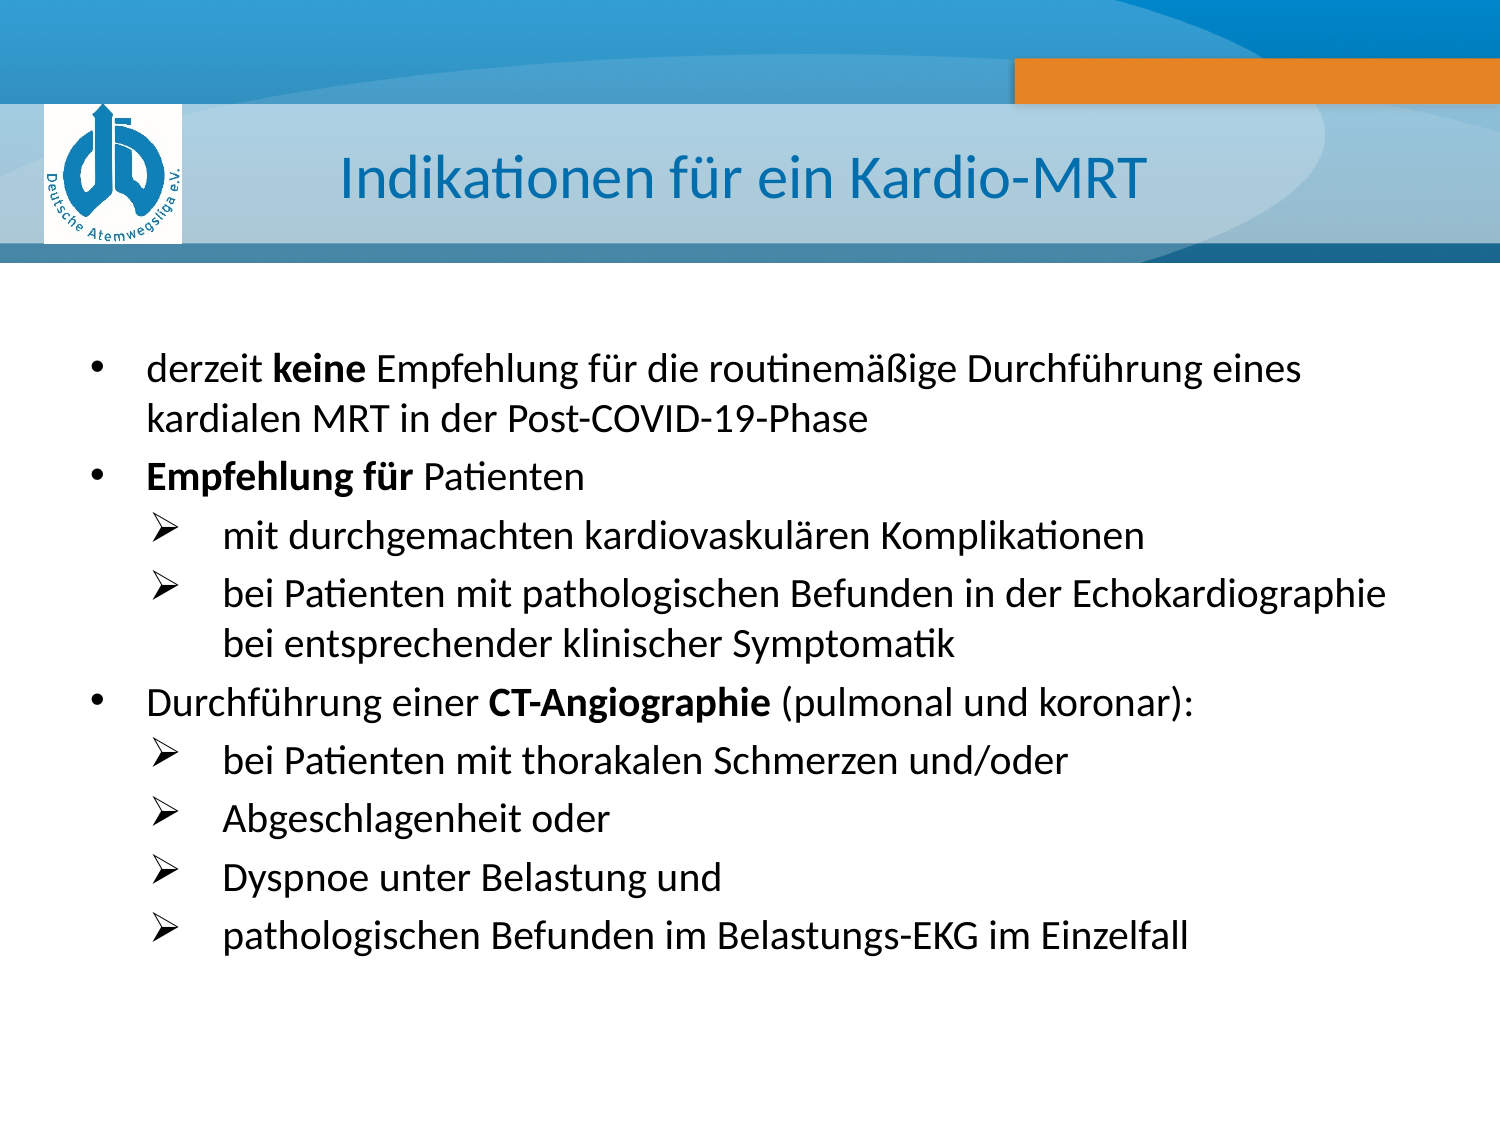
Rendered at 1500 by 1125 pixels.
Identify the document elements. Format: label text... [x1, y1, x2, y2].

title Indikationen für ein Kardio-MRT [221, 104, 1282, 244]
list derzeit keine Empfehlung für die routinemäßige Durchführung eines kardialen MRT in der Post-COVID-19-Phase Empfehlung für Patienten mit durchgemachten kardiovaskulären Komplikationen bei Patienten mit pathologischen Befunden in der Echokardiographie bei entsprechender klinischer Symptomatik Durchführung einer CT-Angiographie (pulmonal und koronar): bei Patienten mit thorakalen Schmerzen und/oder Abgeschlagenheit oder Dyspnoe unter Belastung und pathologischen Befunden im Belastungs-EKG im Einzelfall [75, 333, 1425, 1076]
picture [0, 0, 1500, 263]
